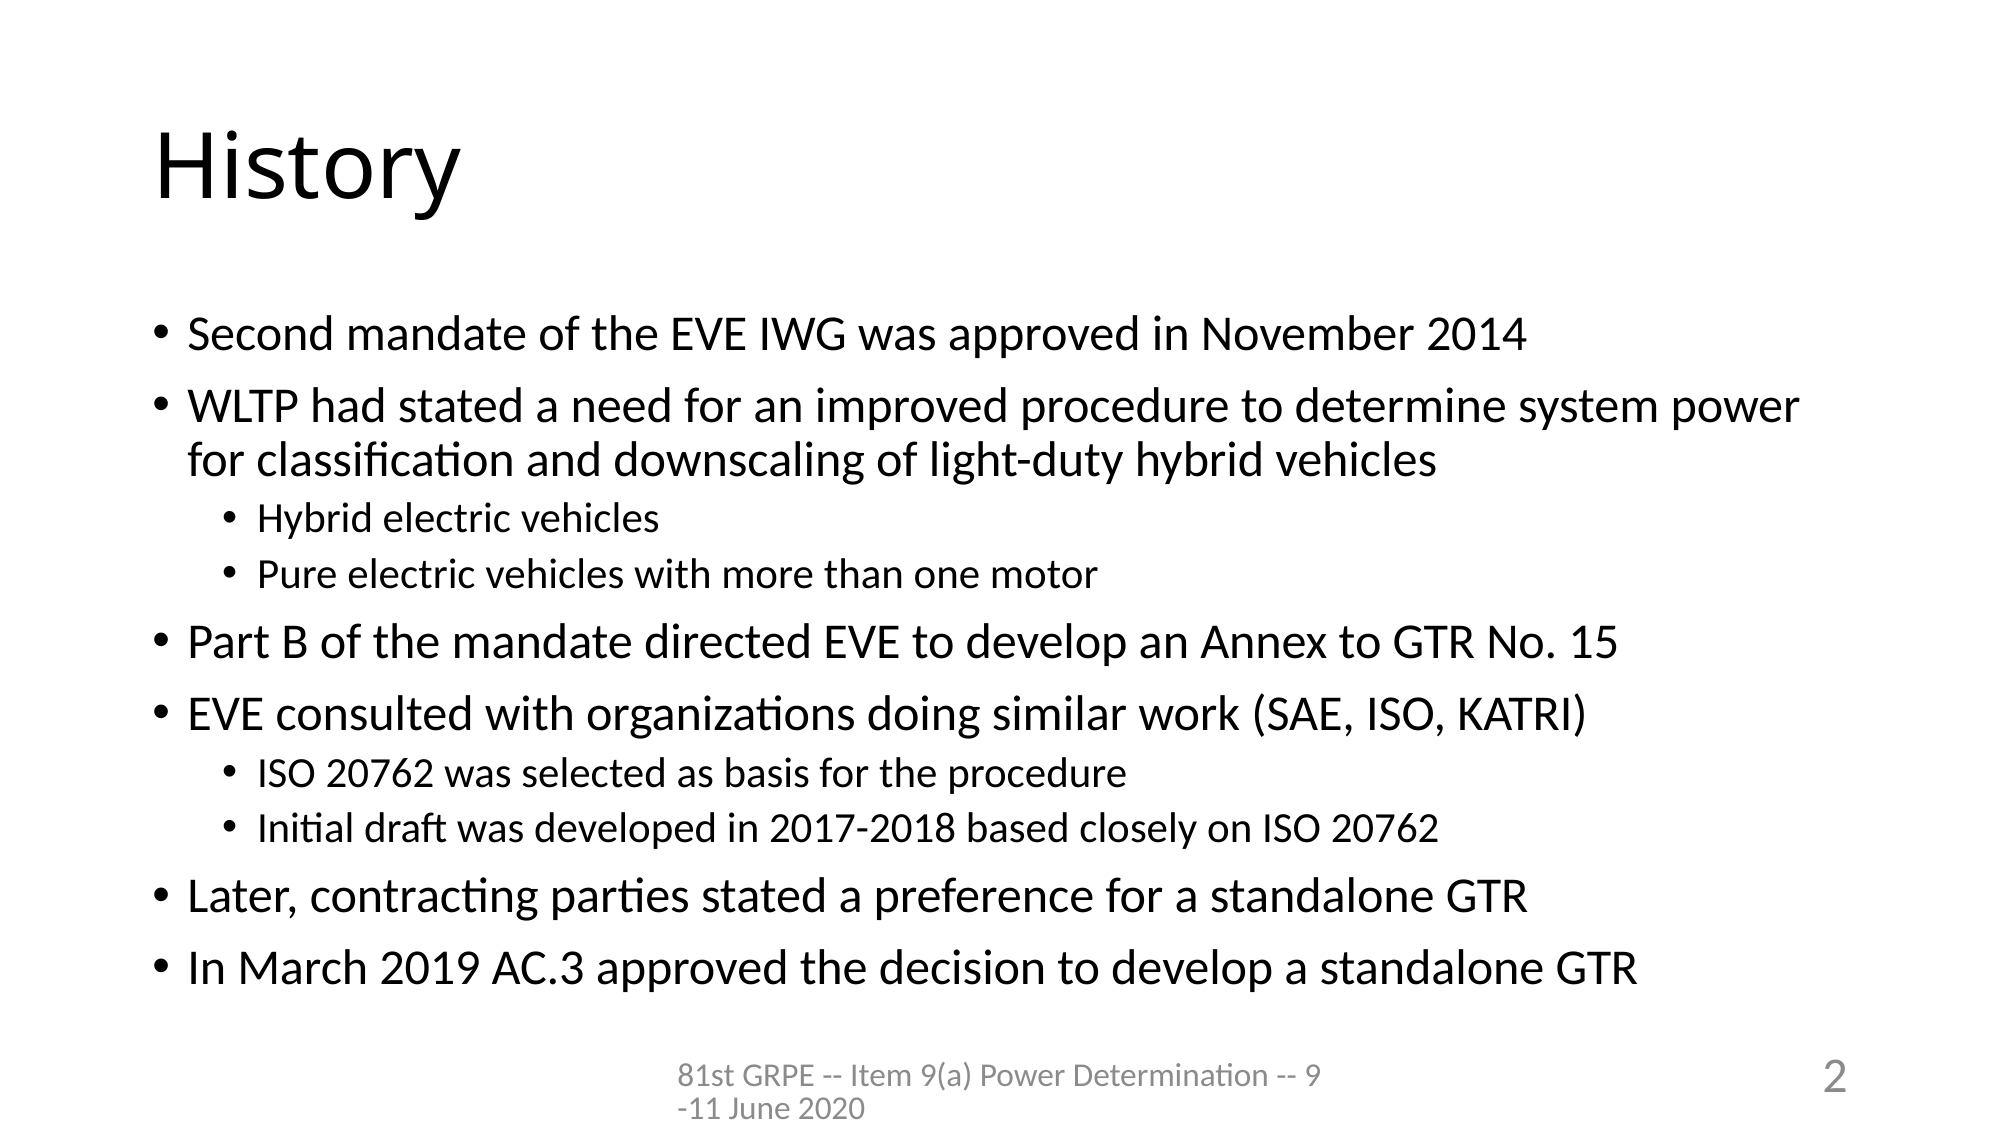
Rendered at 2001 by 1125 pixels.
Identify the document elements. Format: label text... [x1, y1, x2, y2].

slide_number 2 [1412, 1042, 1863, 1103]
footer 81st GRPE -- Item 9(a) Power Determination -- 9-11 June 2020 [662, 1042, 1338, 1103]
title History [137, 59, 1863, 278]
list Second mandate of the EVE IWG was approved in November 2014 WLTP had stated a need for an improved procedure to determine system power for classification and downscaling of light-duty hybrid vehicles Hybrid electric vehicles Pure electric vehicles with more than one motor Part B of the mandate directed EVE to develop an Annex to GTR No. 15 EVE consulted with organizations doing similar work (SAE, ISO, KATRI) ISO 20762 was selected as basis for the procedure Initial draft was developed in 2017-2018 based closely on ISO 20762 Later, contracting parties stated a preference for a standalone GTR In March 2019 AC.3 approved the decision to develop a standalone GTR [137, 299, 1863, 1014]
